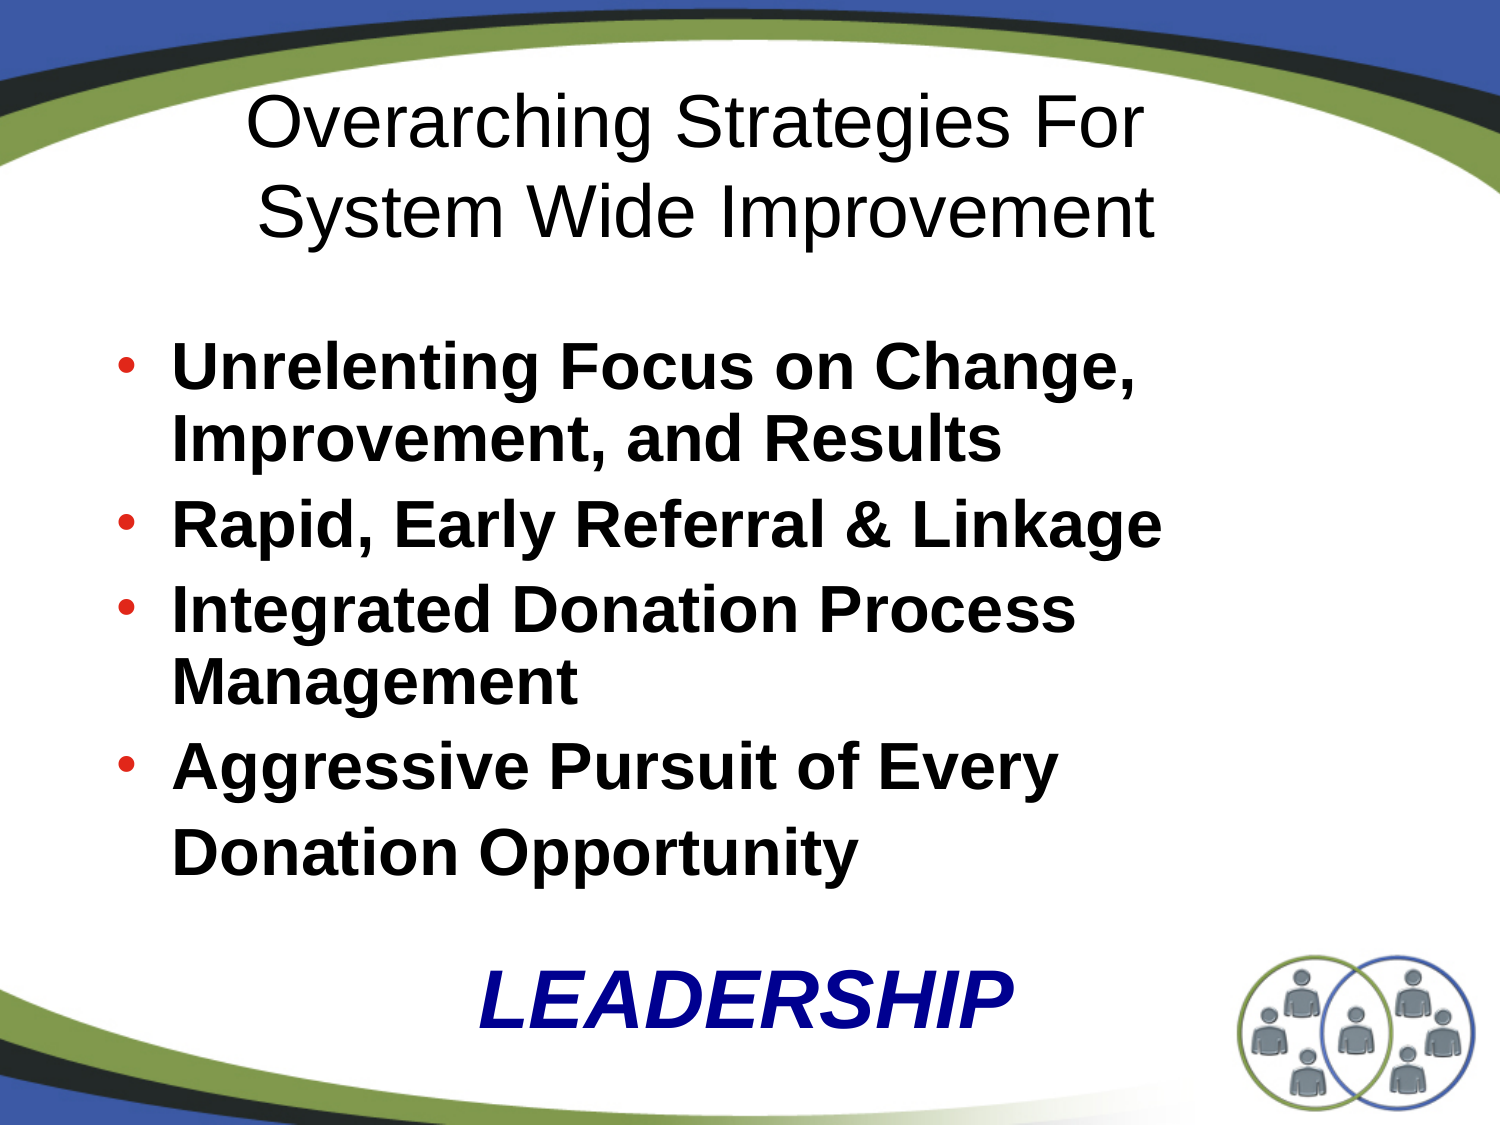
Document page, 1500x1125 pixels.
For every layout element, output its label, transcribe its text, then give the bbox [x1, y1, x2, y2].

text_box LEADERSHIP [463, 937, 1030, 1053]
title Overarching Strategies For System Wide Improvement [62, 62, 1351, 263]
picture [0, 0, 1500, 1125]
list Unrelenting Focus on Change, Improvement, and Results Rapid, Early Referral & Linkage Integrated Donation Process Management Aggressive Pursuit of Every Donation Opportunity [99, 324, 1451, 1038]
